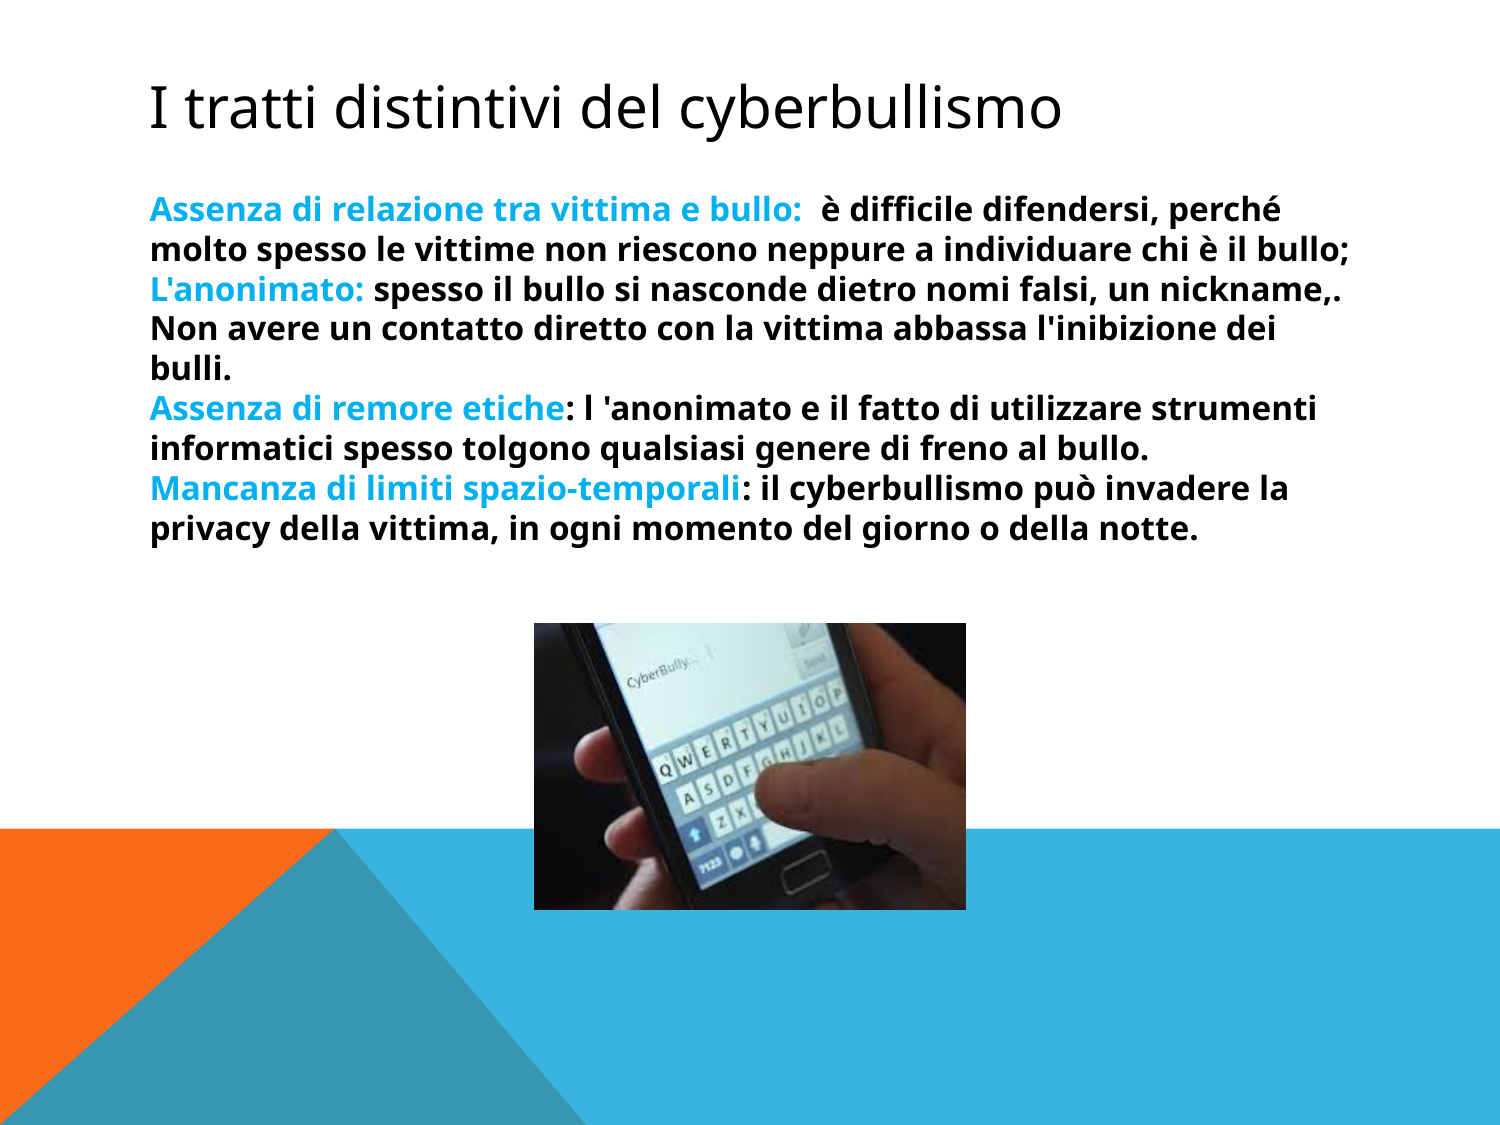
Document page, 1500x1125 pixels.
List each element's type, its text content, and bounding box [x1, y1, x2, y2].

text_box I tratti distintivi del cyberbullismo [134, 59, 1369, 150]
picture [534, 623, 966, 911]
text_box Assenza di relazione tra vittima e bullo: è difficile difendersi, perché molto spesso le vittime non riescono neppure a individuare chi è il bullo; L'anonimato: spesso il bullo si nasconde dietro nomi falsi, un nickname,. Non avere un contatto diretto con la vittima abbassa l'inibizione dei bulli. Assenza di remore etiche: l 'anonimato e il fatto di utilizzare strumenti informatici spesso tolgono qualsiasi genere di freno al bullo. Mancanza di limiti spazio-temporali: il cyberbullismo può invadere la privacy della vittima, in ogni momento del giorno o della notte. [134, 180, 1369, 768]
